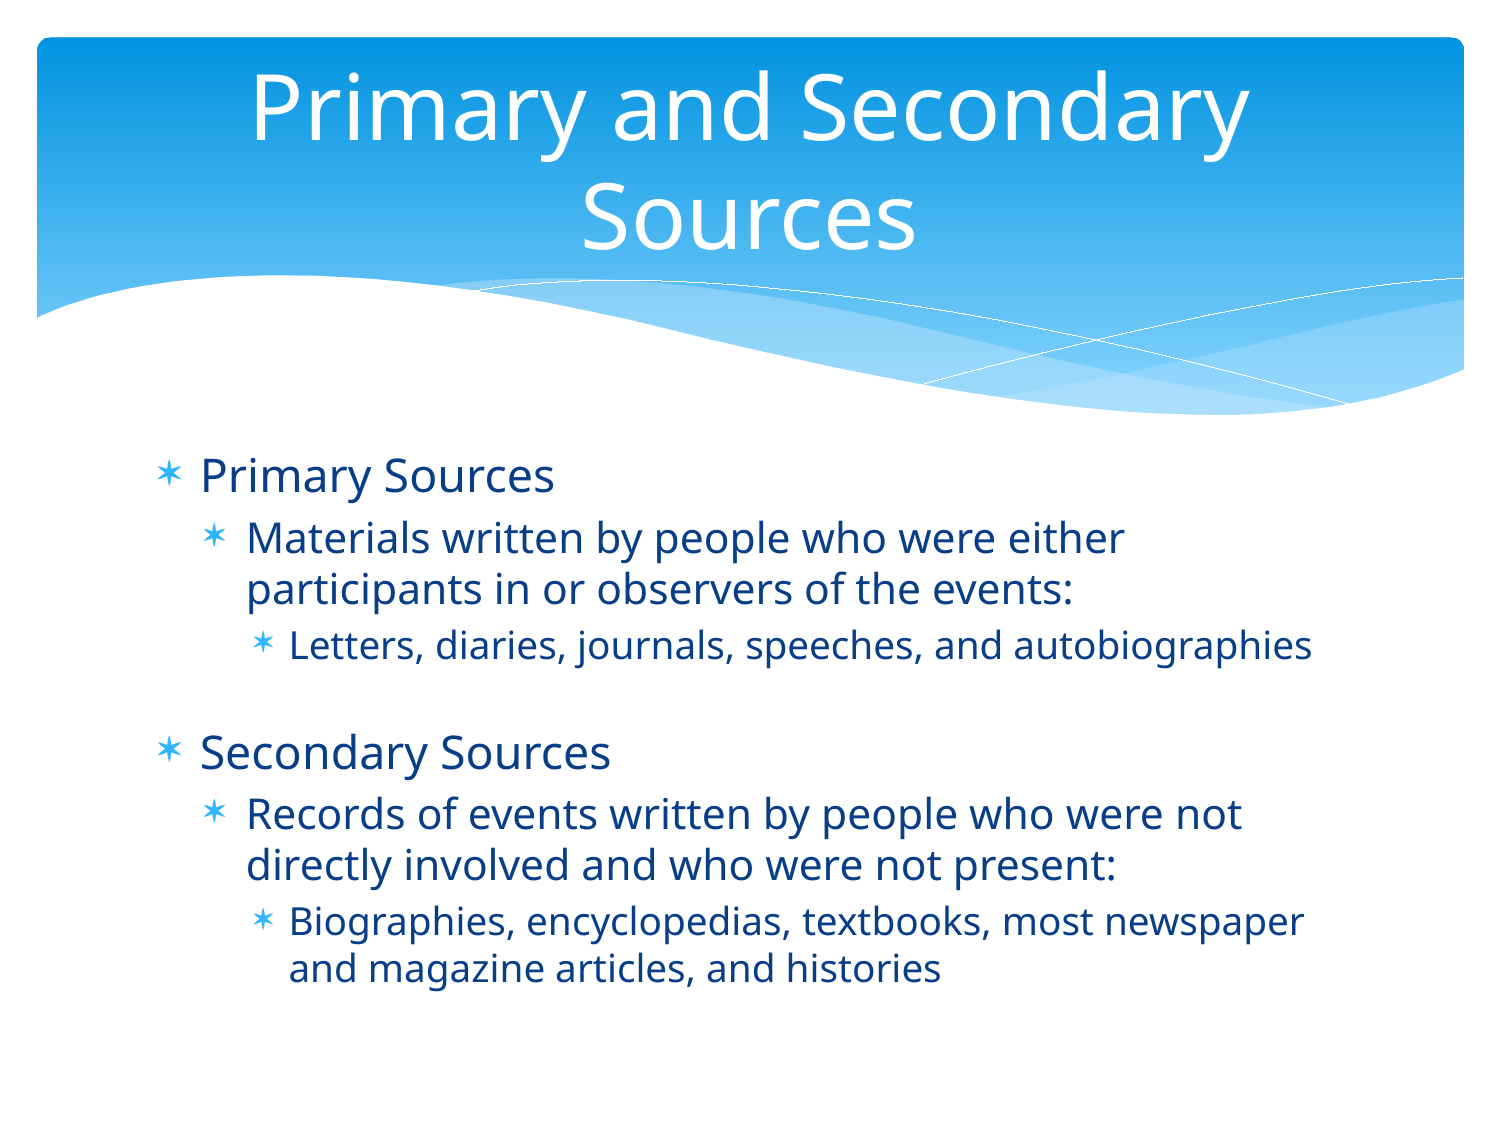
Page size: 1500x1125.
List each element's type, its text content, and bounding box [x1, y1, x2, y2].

list Primary Sources Materials written by people who were either participants in or observers of the events: Letters, diaries, journals, speeches, and autobiographies Secondary Sources Records of events written by people who were not directly involved and who were not present: Biographies, encyclopedias, textbooks, most newspaper and magazine articles, and histories [143, 438, 1359, 1005]
title Primary and Secondary Sources [75, 55, 1425, 261]
